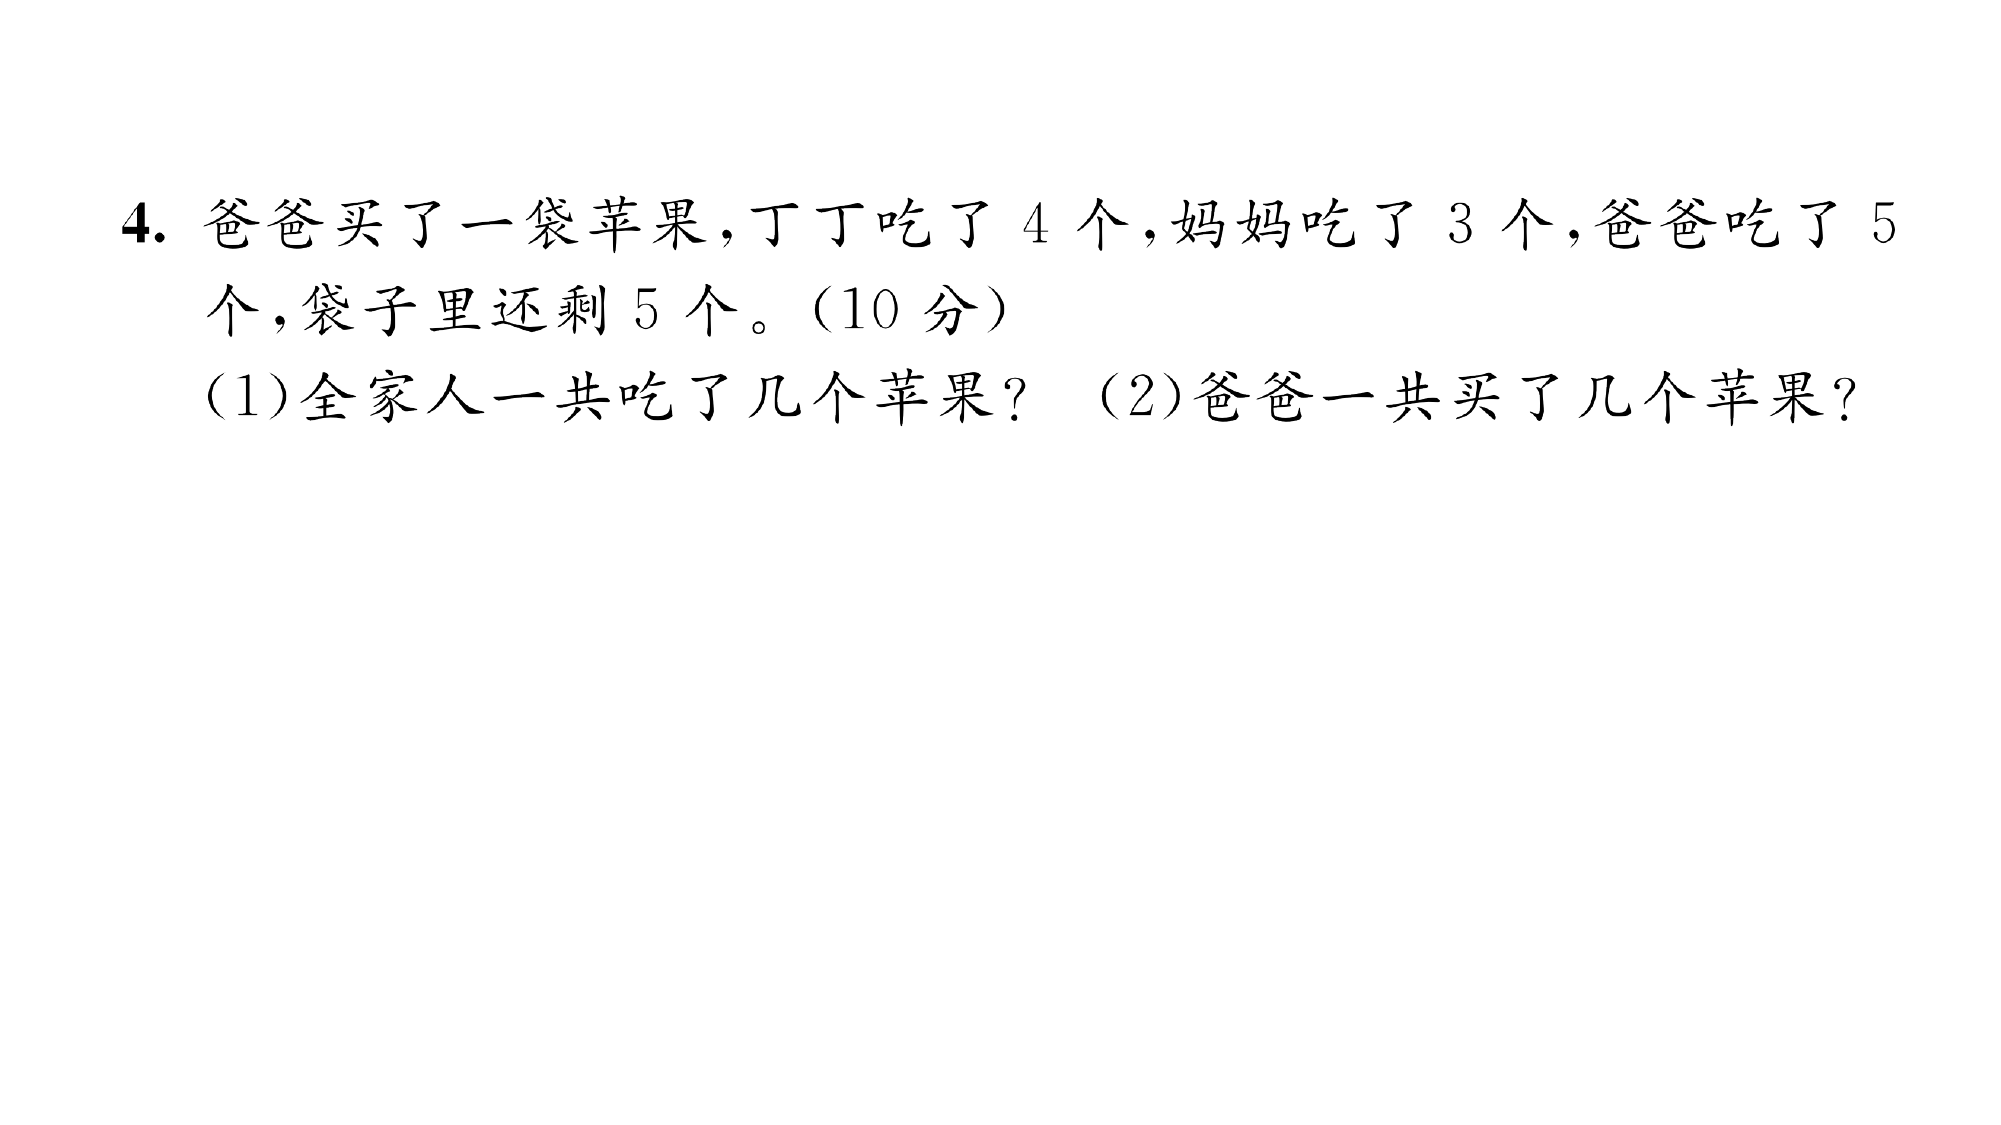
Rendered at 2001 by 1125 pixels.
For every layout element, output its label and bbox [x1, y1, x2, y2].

picture [118, 177, 2000, 695]
